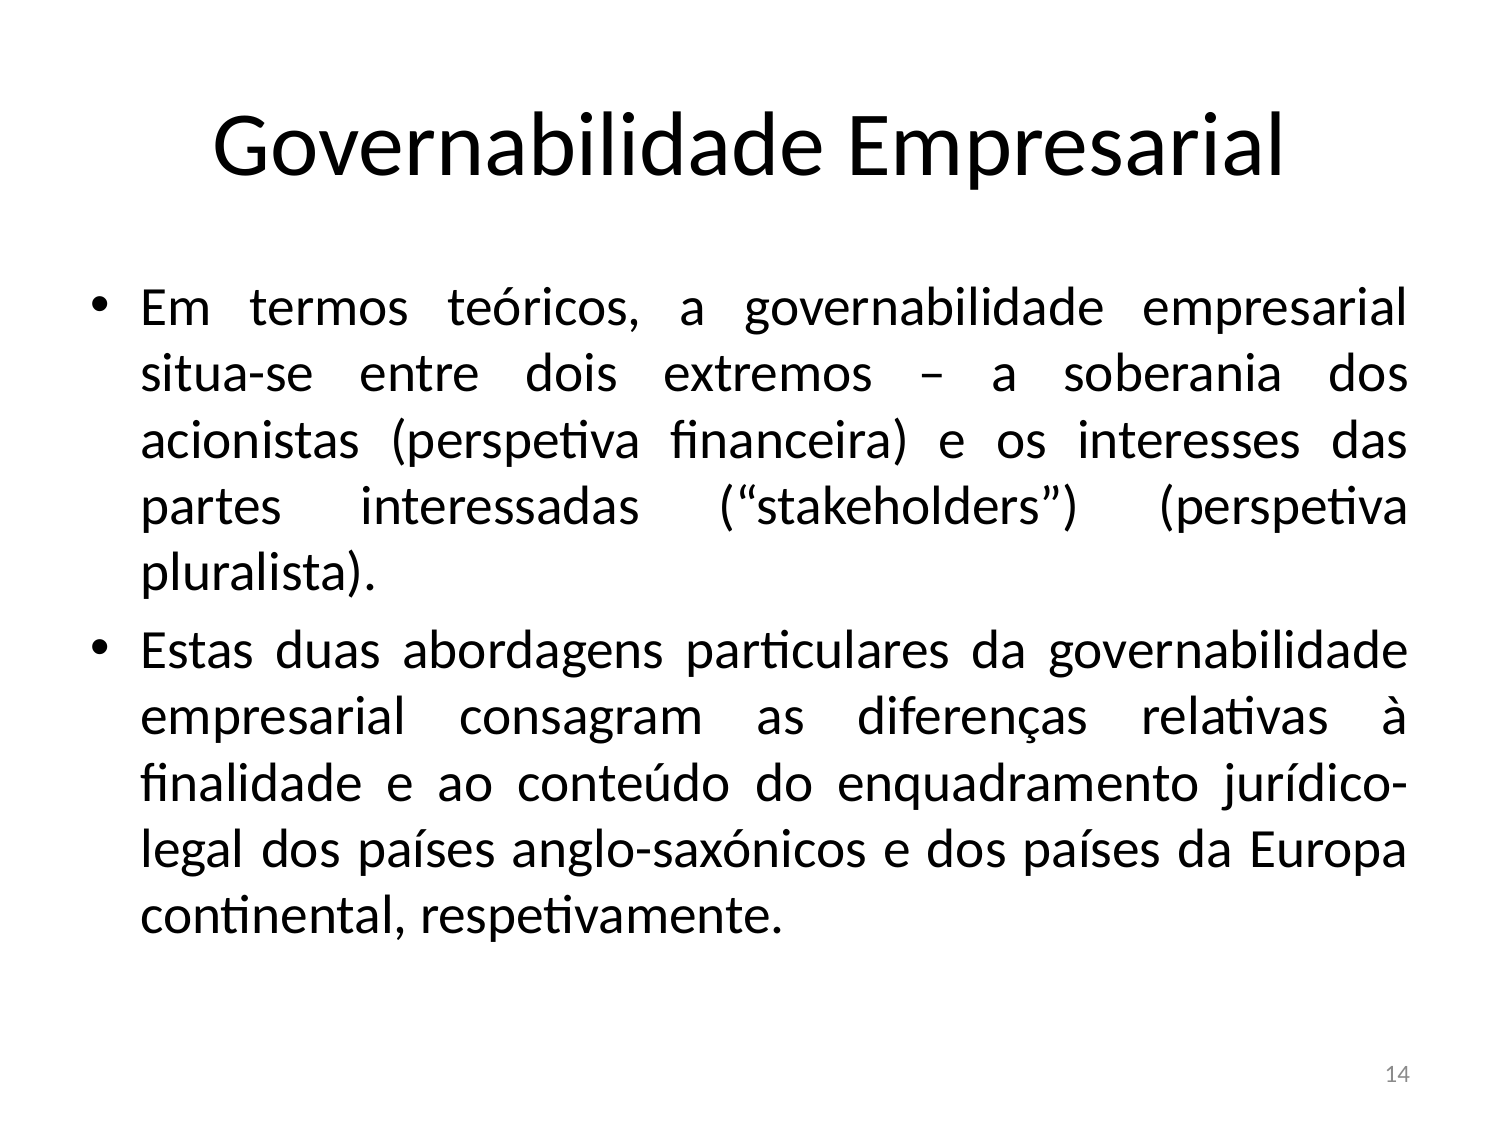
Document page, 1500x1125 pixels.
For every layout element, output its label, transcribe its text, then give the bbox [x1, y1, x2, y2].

title Governabilidade Empresarial [75, 45, 1425, 233]
list Em termos teóricos, a governabilidade empresarial situa-se entre dois extremos – a soberania dos acionistas (perspetiva financeira) e os interesses das partes interessadas (“stakeholders”) (perspetiva pluralista). Estas duas abordagens particulares da governabilidade empresarial consagram as diferenças relativas à finalidade e ao conteúdo do enquadramento jurídico-legal dos países anglo-saxónicos e dos países da Europa continental, respetivamente. [75, 262, 1425, 1005]
slide_number 14 [1074, 1042, 1425, 1103]
